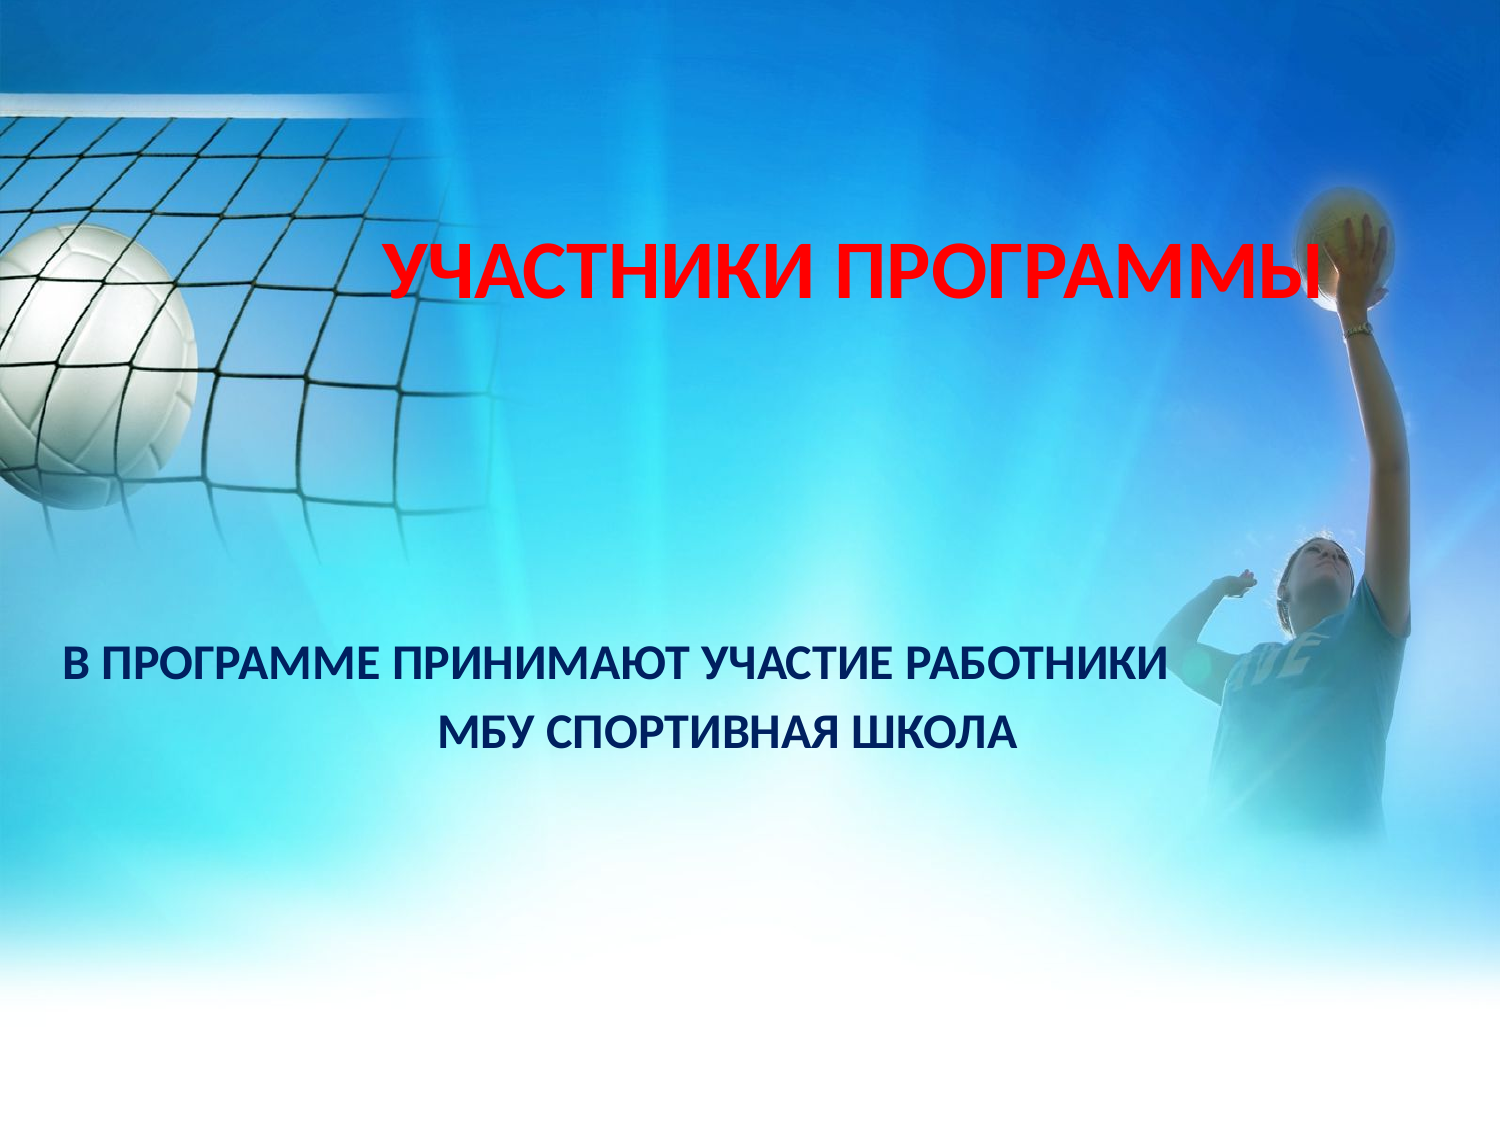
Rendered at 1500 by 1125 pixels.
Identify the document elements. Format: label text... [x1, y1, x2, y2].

text_box В программе принимают участие работники МБУ Спортивная школа [47, 621, 1408, 1000]
picture [0, 0, 1500, 1125]
subtitle Участники программы [183, 208, 1500, 350]
